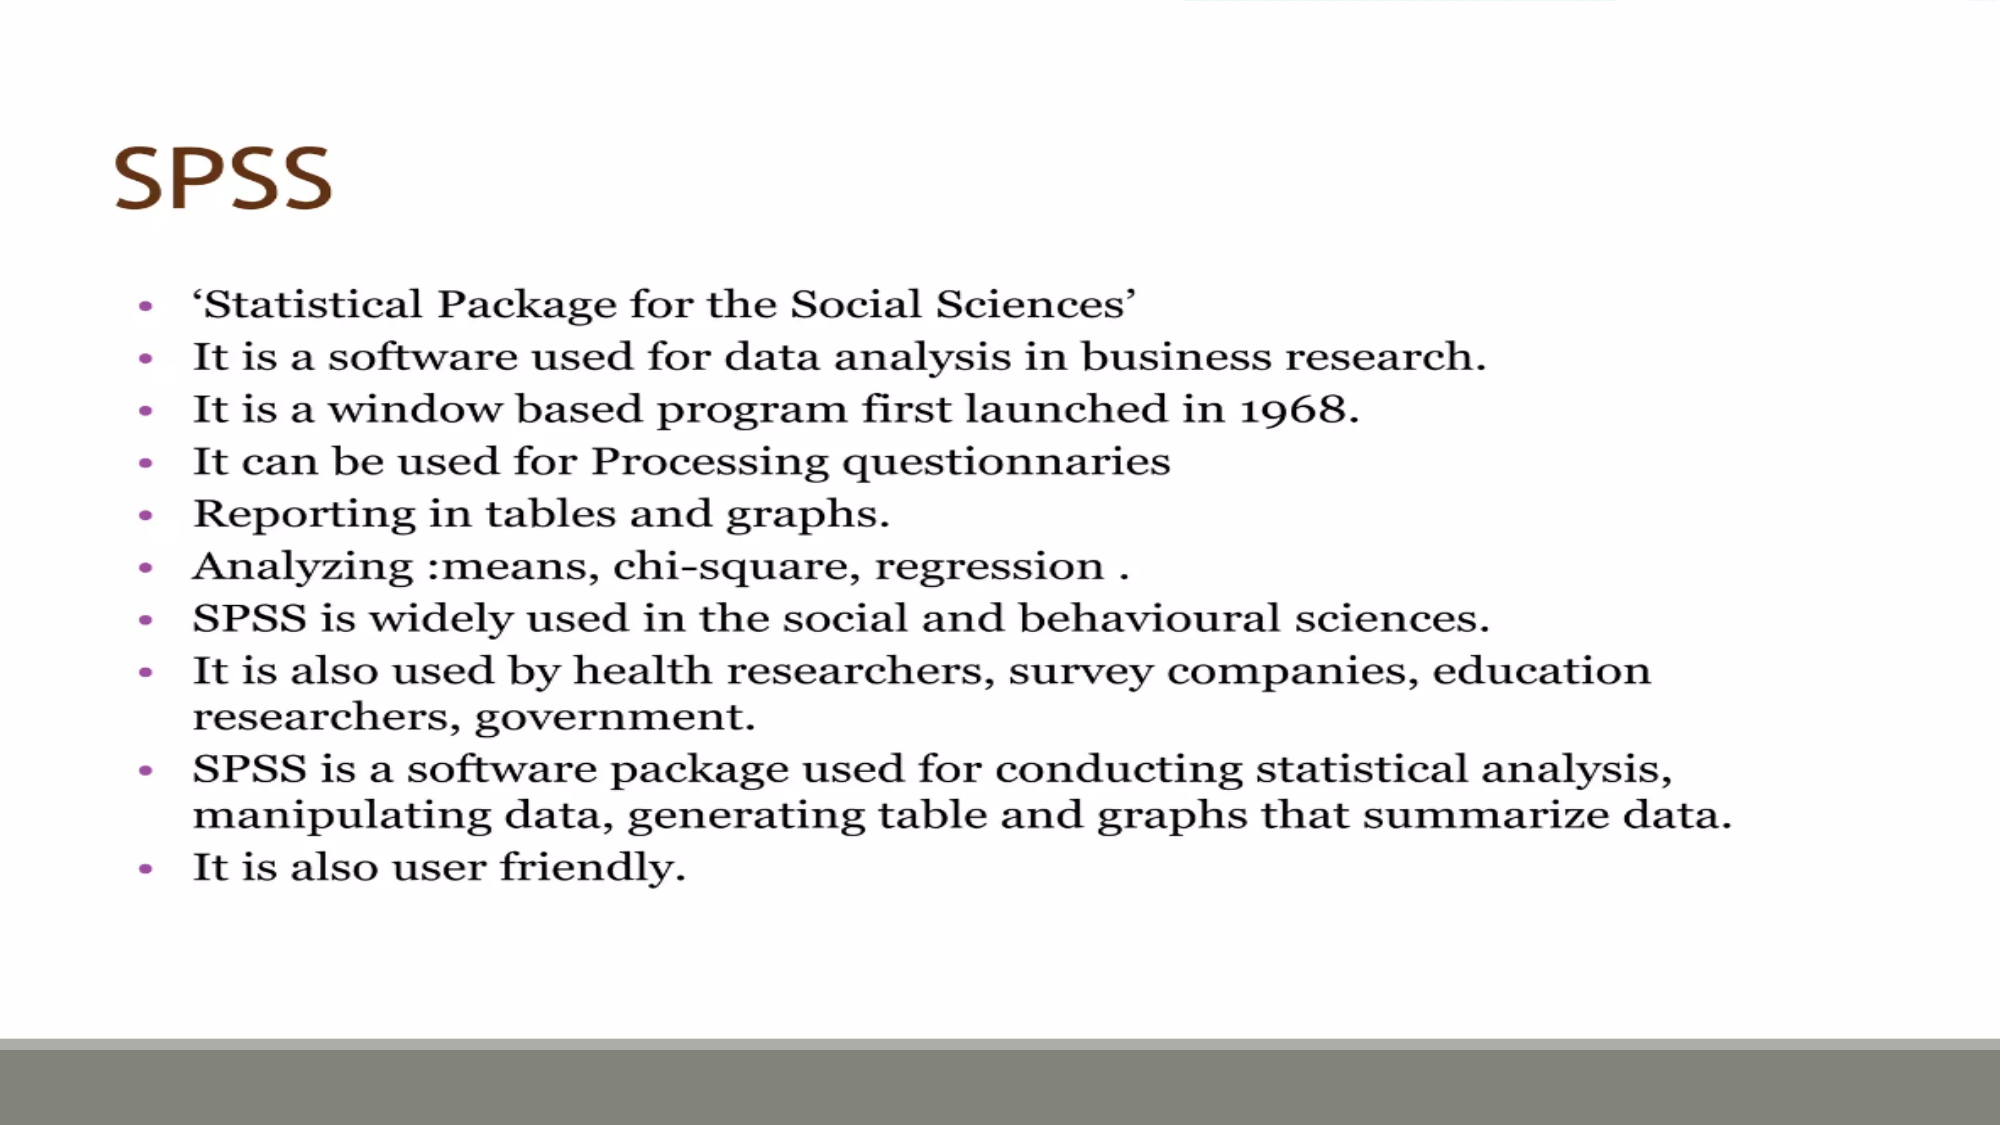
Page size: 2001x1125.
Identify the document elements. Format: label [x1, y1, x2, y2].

list [0, 0, 2000, 1039]
